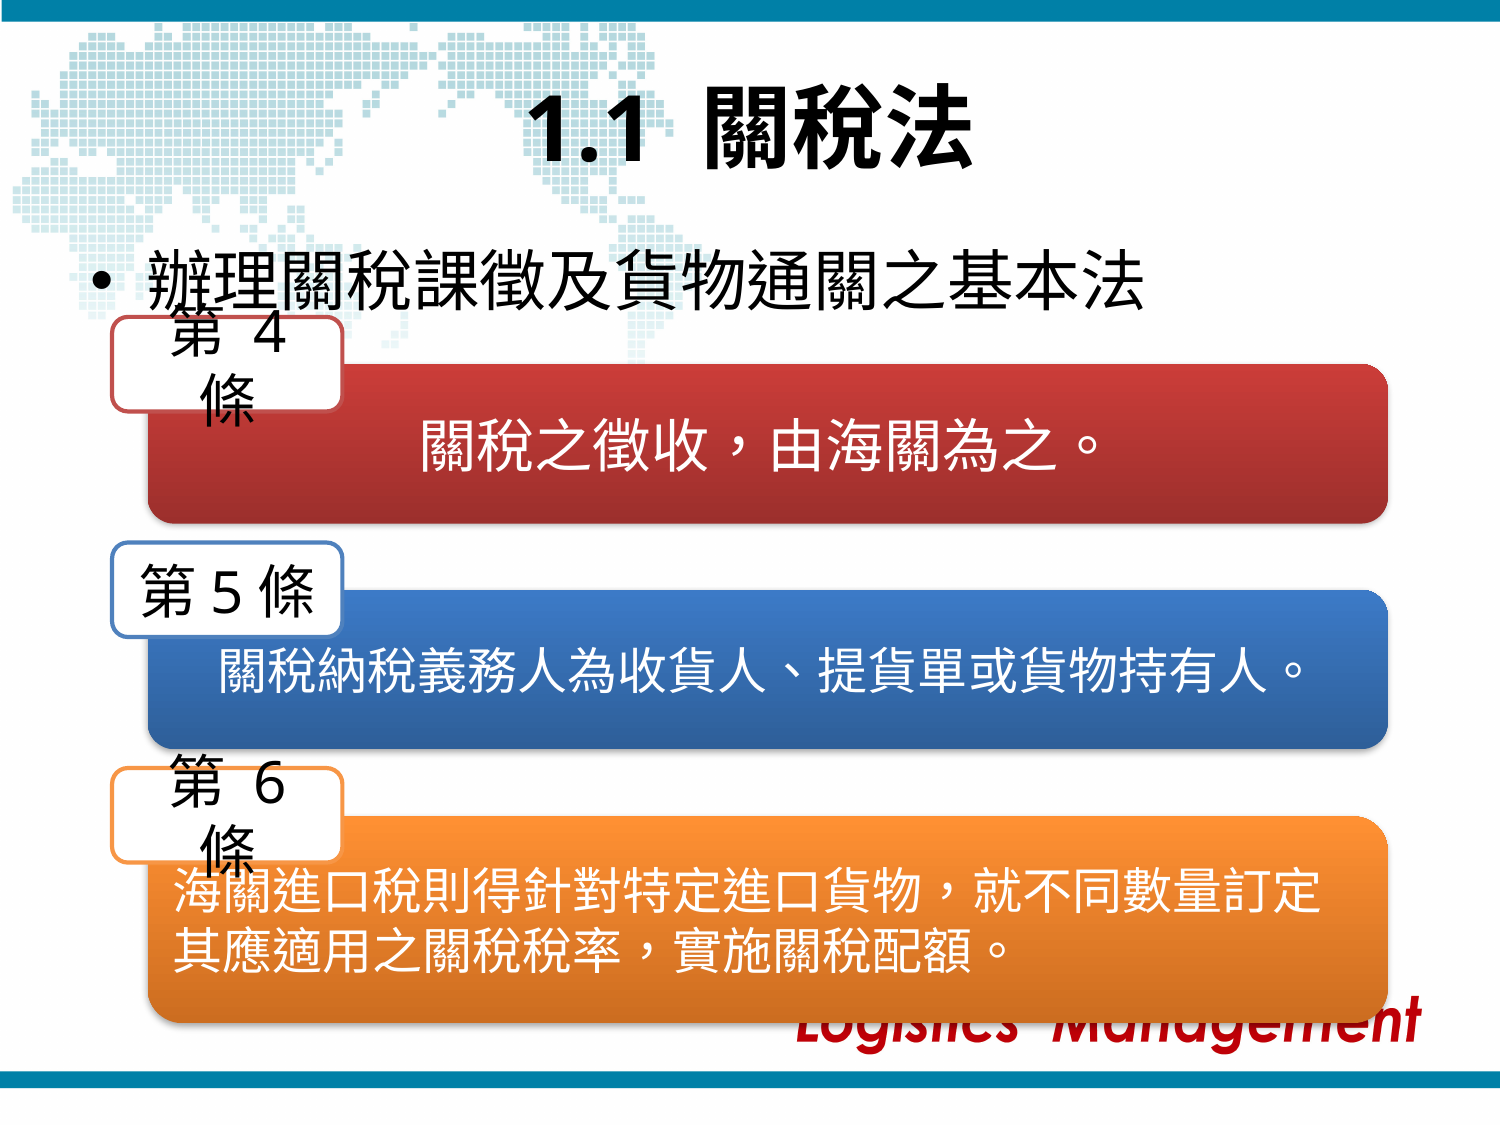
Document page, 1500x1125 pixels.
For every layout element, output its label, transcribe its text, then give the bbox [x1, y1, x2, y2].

list 辦理關稅課徵及貨物通關之基本法 [74, 231, 1426, 975]
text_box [111, 767, 1389, 1024]
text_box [111, 542, 1389, 750]
picture [0, 0, 1500, 1071]
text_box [111, 316, 1389, 524]
picture [0, 1089, 1500, 1125]
title 1.1 關稅法 [74, 30, 1426, 219]
